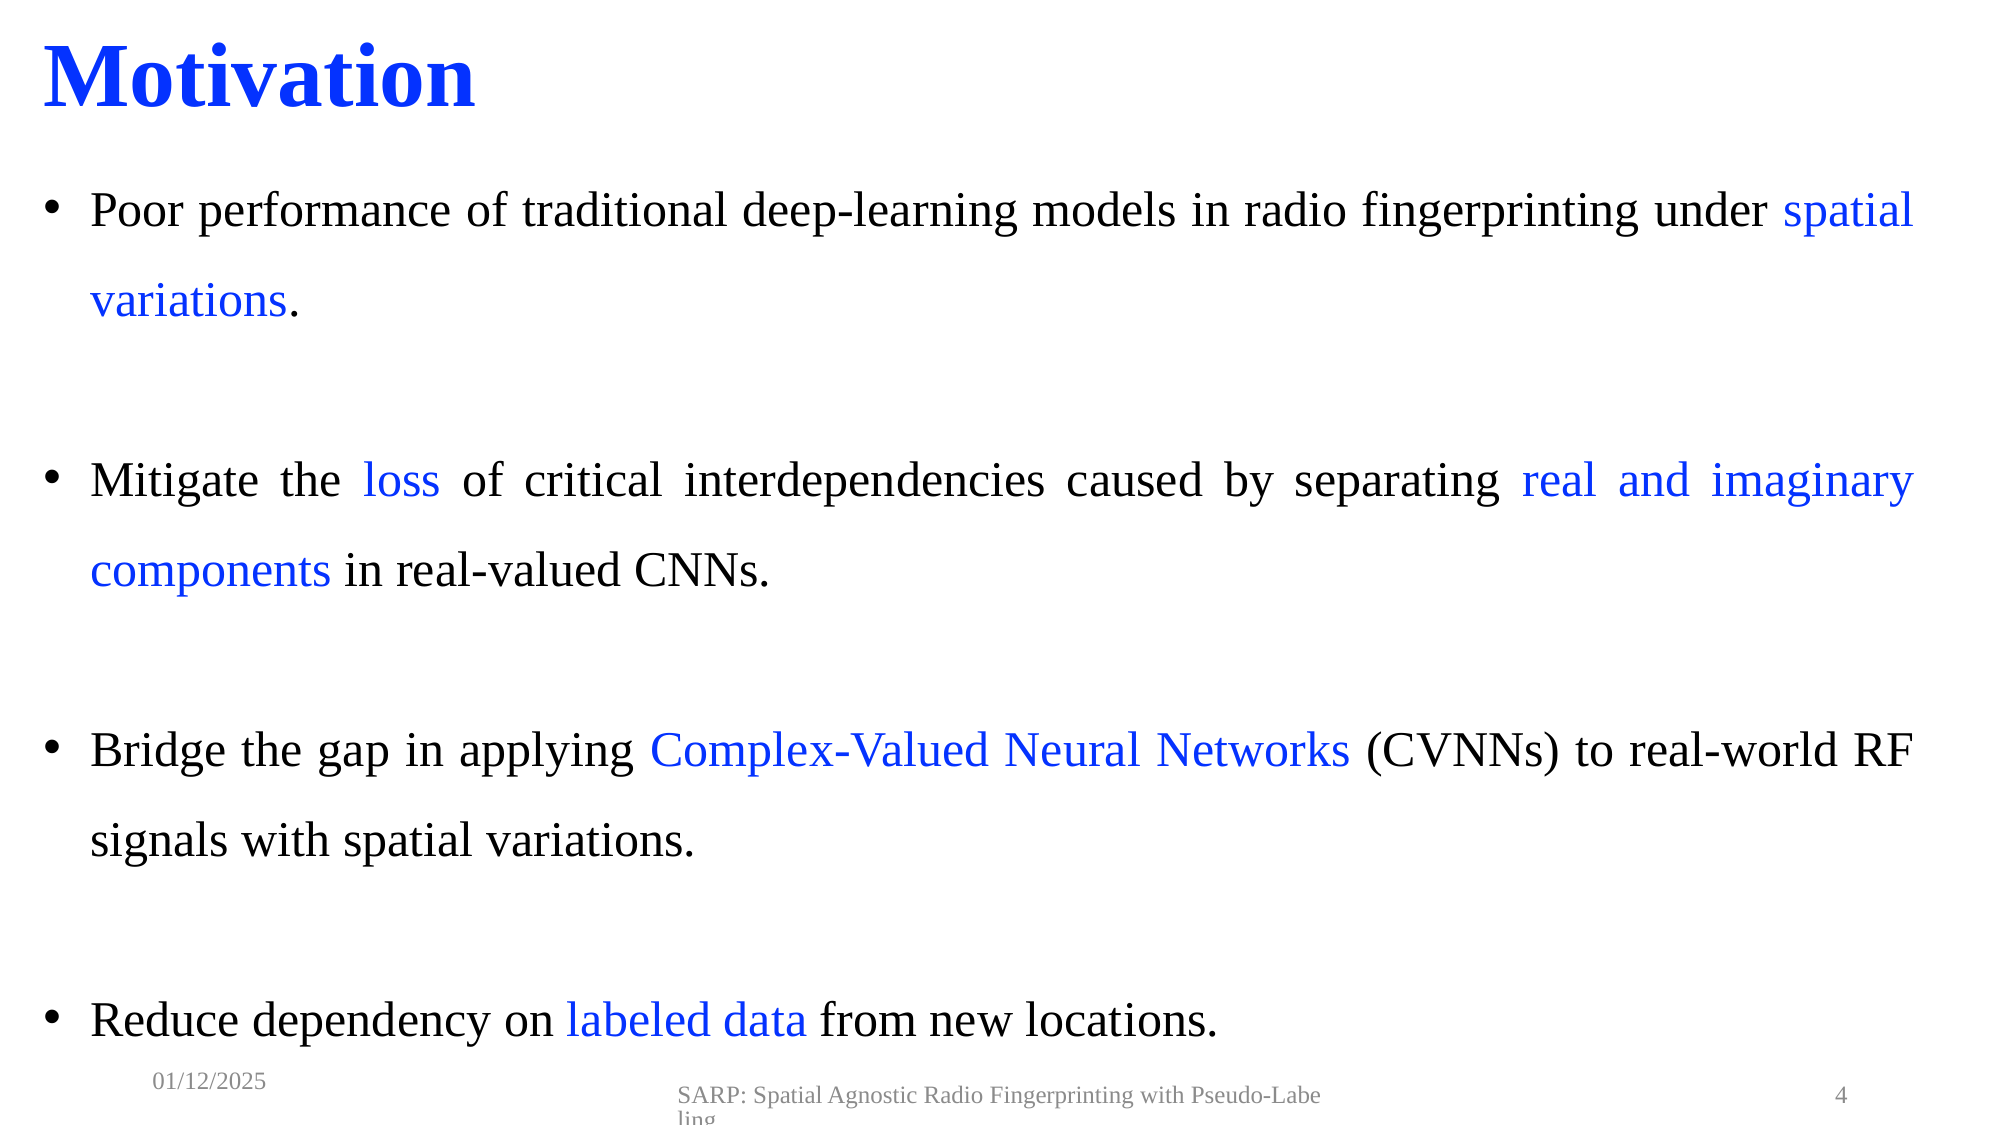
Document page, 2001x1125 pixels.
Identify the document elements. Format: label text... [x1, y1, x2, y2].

slide_number 4 [1412, 1064, 1863, 1124]
title Motivation [28, 14, 1967, 140]
footer SARP: Spatial Agnostic Radio Fingerprinting with Pseudo-Labeling [662, 1064, 1338, 1124]
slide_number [137, 1064, 588, 1124]
text_box Poor performance of traditional deep-learning models in radio fingerprinting under spatial variations. Mitigate the loss of critical interdependencies caused by separating real and imaginary components in real-valued CNNs. Bridge the gap in applying Complex-Valued Neural Networks (CVNNs) to real-world RF signals with spatial variations. Reduce dependency on labeled data from new locations. [28, 139, 1930, 1054]
